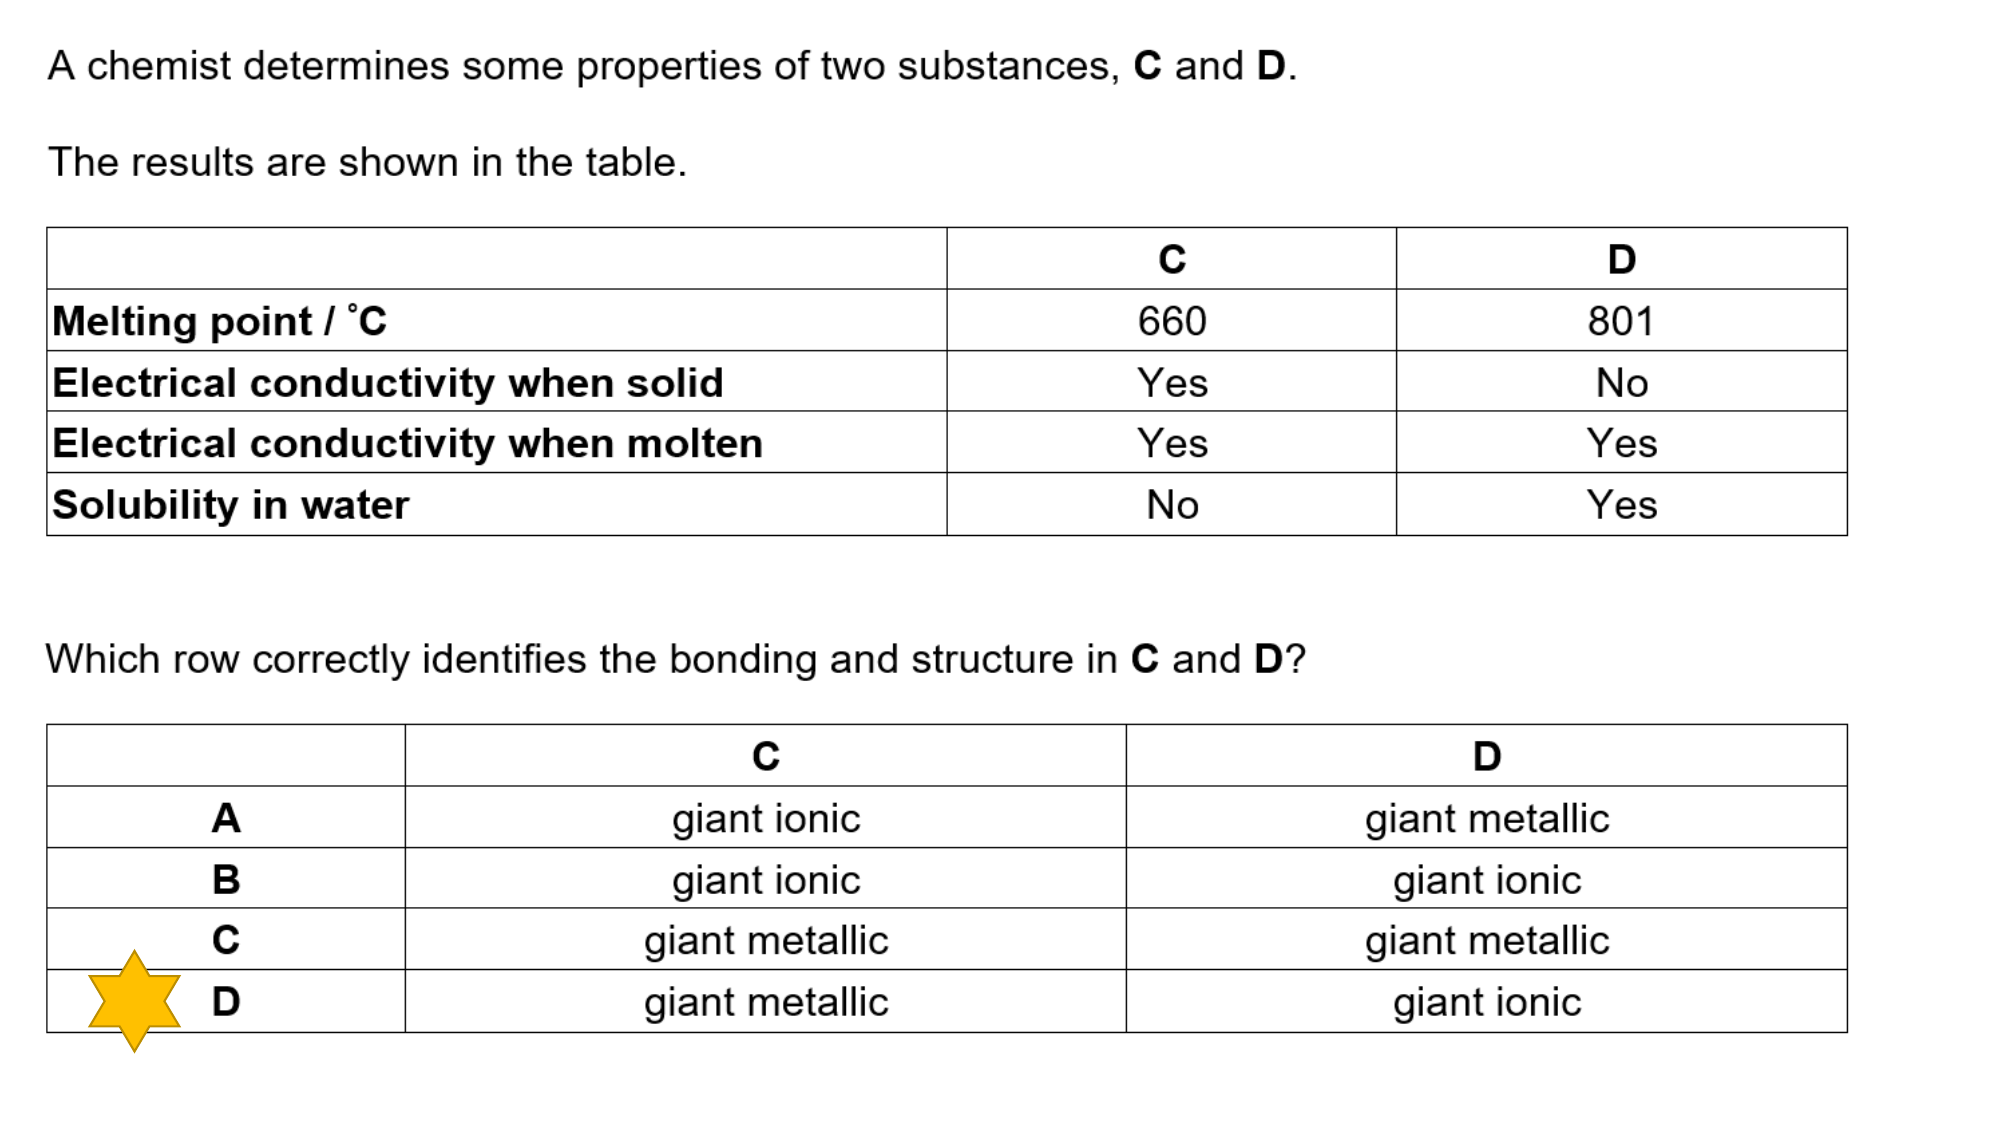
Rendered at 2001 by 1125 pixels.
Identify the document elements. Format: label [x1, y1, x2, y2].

picture [36, 30, 1867, 1040]
text_box [126, 1040, 143, 1054]
